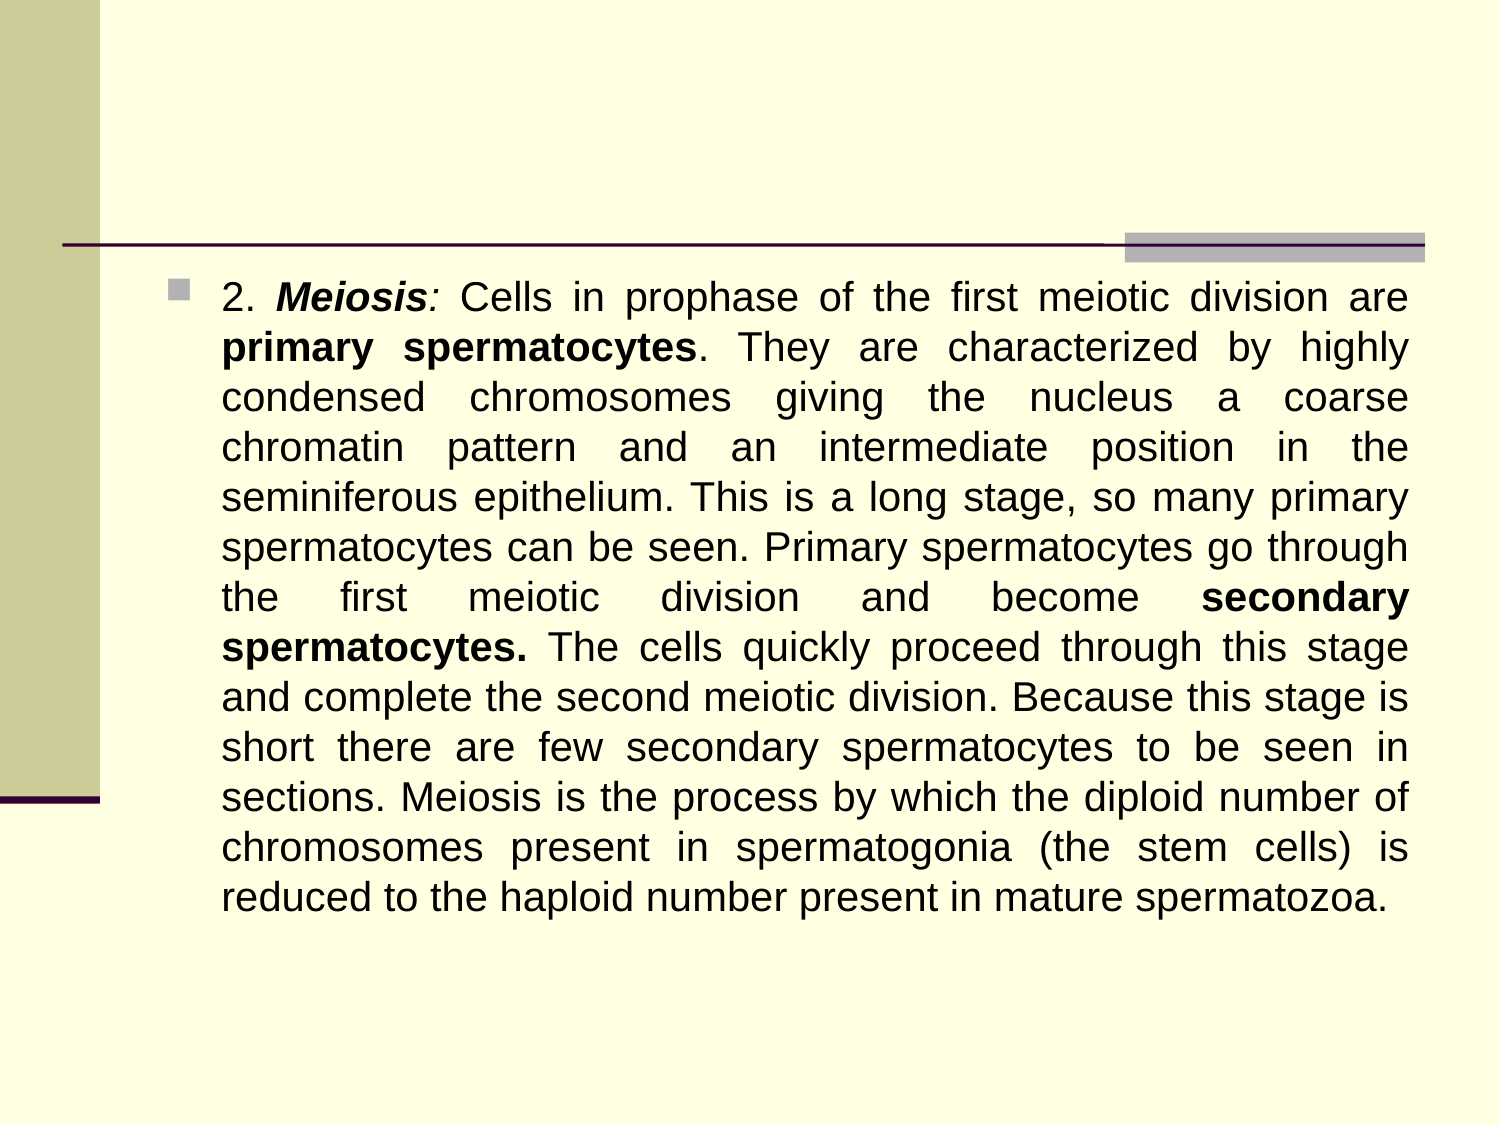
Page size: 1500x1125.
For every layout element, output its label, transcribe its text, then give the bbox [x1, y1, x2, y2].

list 2. Meiosis: Cells in prophase of the first meiotic division are primary spermatocytes. They are characterized by highly condensed chromosomes giving the nucleus a coarse chromatin pattern and an intermediate position in the seminiferous epithelium. This is a long stage, so many primary spermatocytes can be seen. Primary spermatocytes go through the first meiotic division and become secondary spermatocytes. The cells quickly proceed through this stage and complete the second meiotic division. Because this stage is short there are few secondary spermatocytes to be seen in sections. Meiosis is the process by which the diploid number of chromosomes present in spermatogonia (the stem cells) is reduced to the haploid number present in mature spermatozoa. [149, 262, 1426, 1006]
